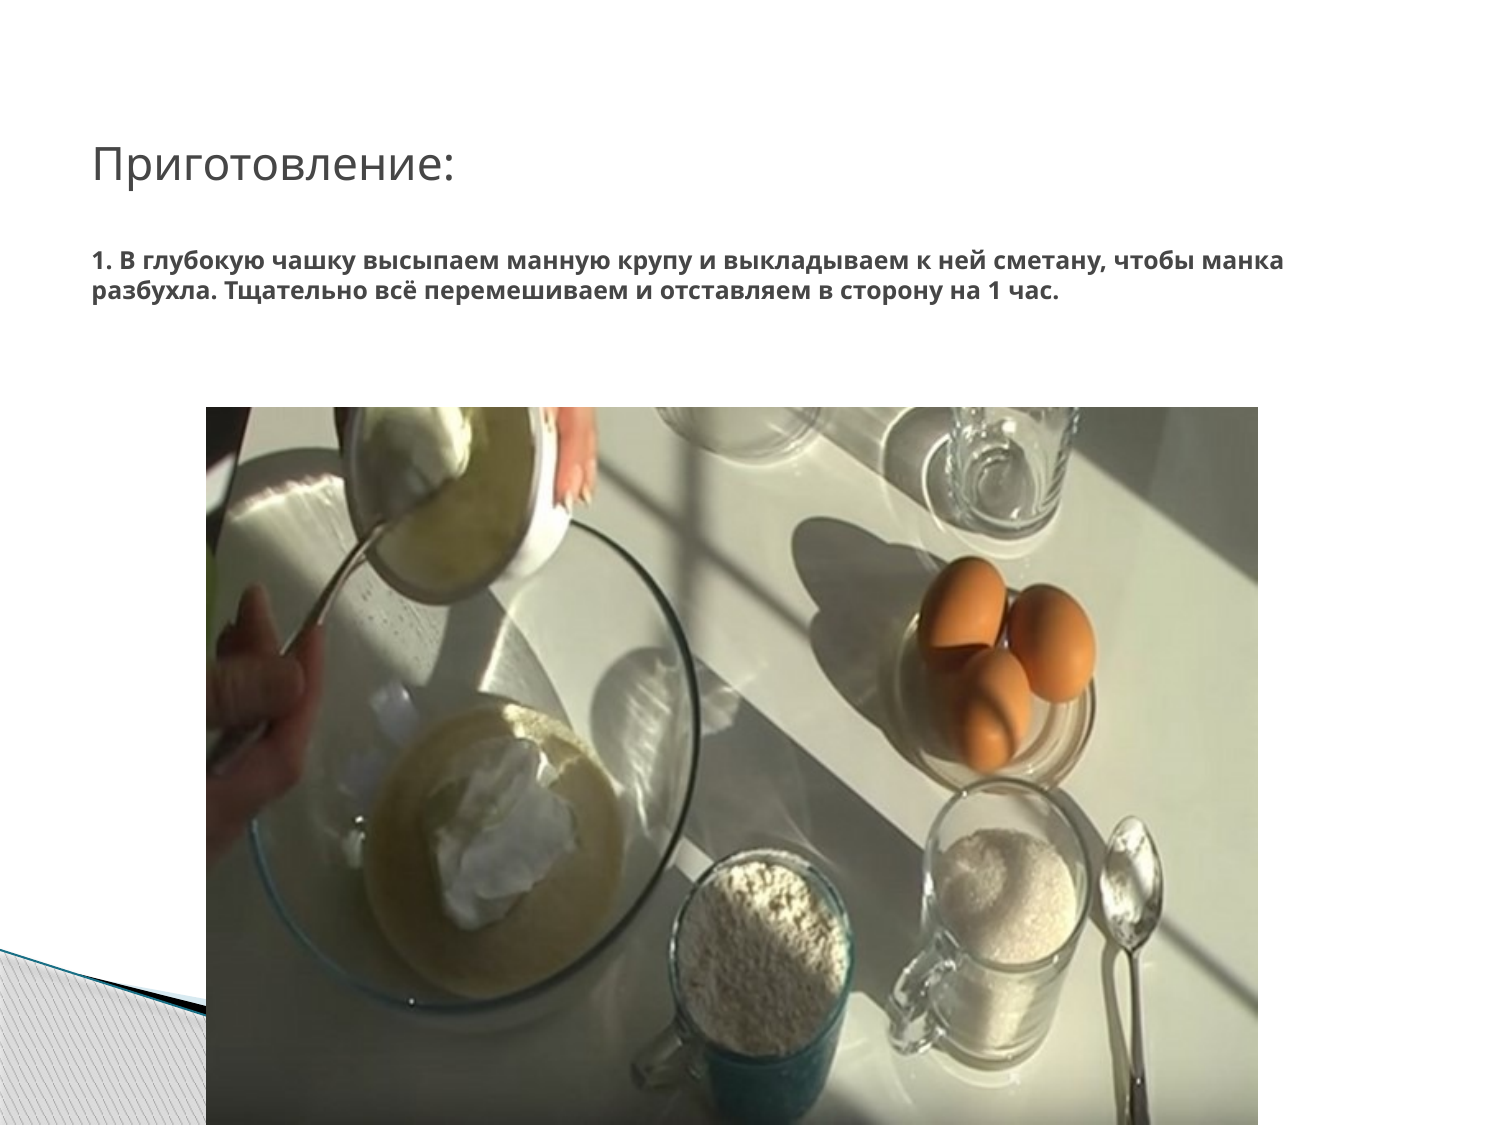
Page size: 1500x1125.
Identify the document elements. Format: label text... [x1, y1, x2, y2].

title Приготовление: 1. В глубокую чашку высыпаем манную крупу и выкладываем к ней сметану, чтобы манка разбухла. Тщательно всё перемешиваем и отставляем в сторону на 1 час. [76, 125, 1427, 313]
picture [206, 406, 1259, 1125]
